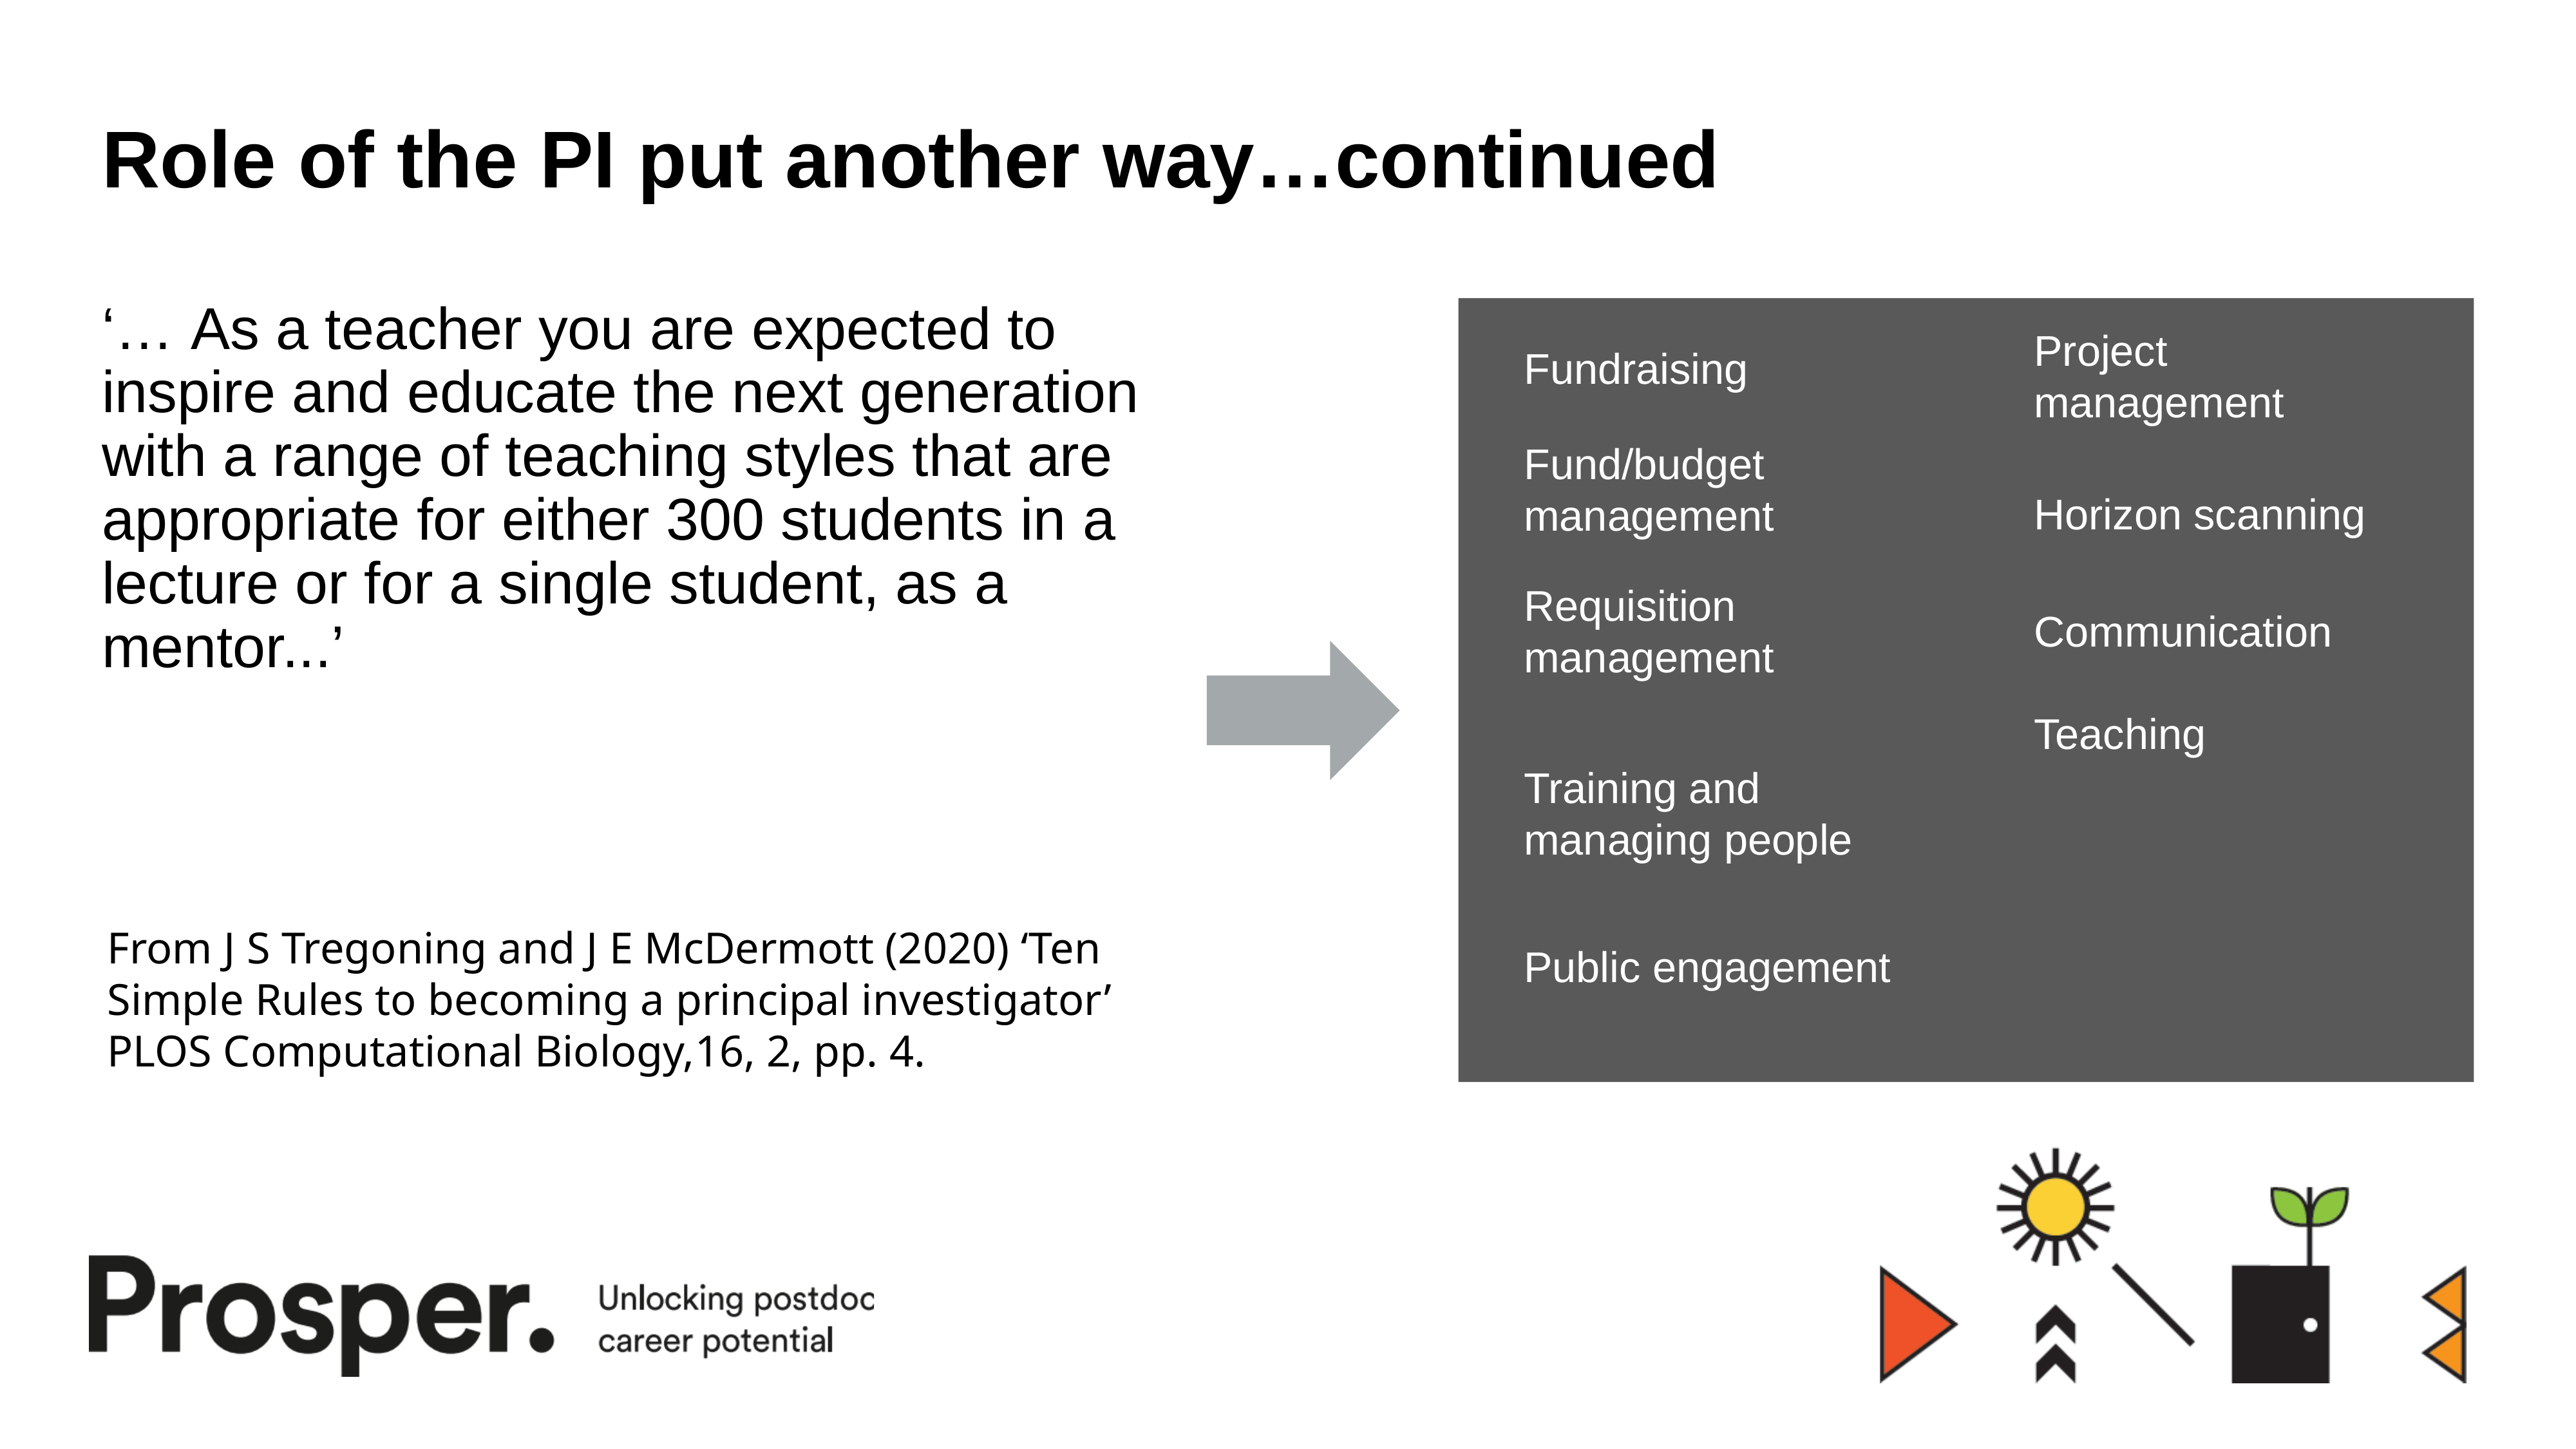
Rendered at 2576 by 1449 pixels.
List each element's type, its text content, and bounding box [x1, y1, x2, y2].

text_box Training and managing people [1519, 755, 1906, 869]
text_box From J S Tregoning and J E McDermott (2020) ‘Ten Simple Rules to becoming a principal investigator’ PLOS Computational Biology,16, 2, pp. 4. [102, 915, 1157, 1081]
picture [1880, 1109, 2467, 1383]
text_box Fund/budget management [1519, 431, 1906, 545]
text_box Public engagement [1519, 934, 1906, 997]
text_box Communication [2029, 598, 2416, 661]
text_box [1206, 640, 1400, 781]
text_box Project management [2029, 318, 2416, 432]
text_box Fundraising [1519, 336, 1906, 398]
text_box Requisition management [1519, 573, 1906, 687]
text_box [1458, 298, 2474, 1083]
list ‘… As a teacher you are expected to inspire and educate the next generation with a range of teaching styles that are appropriate for either 300 students in a lecture or for a single student, as a mentor...’ [101, 298, 1157, 587]
text_box Teaching [2029, 701, 2416, 764]
text_box Horizon scanning [2029, 481, 2416, 544]
title Role of the PI put another way…continued [101, 107, 2475, 211]
